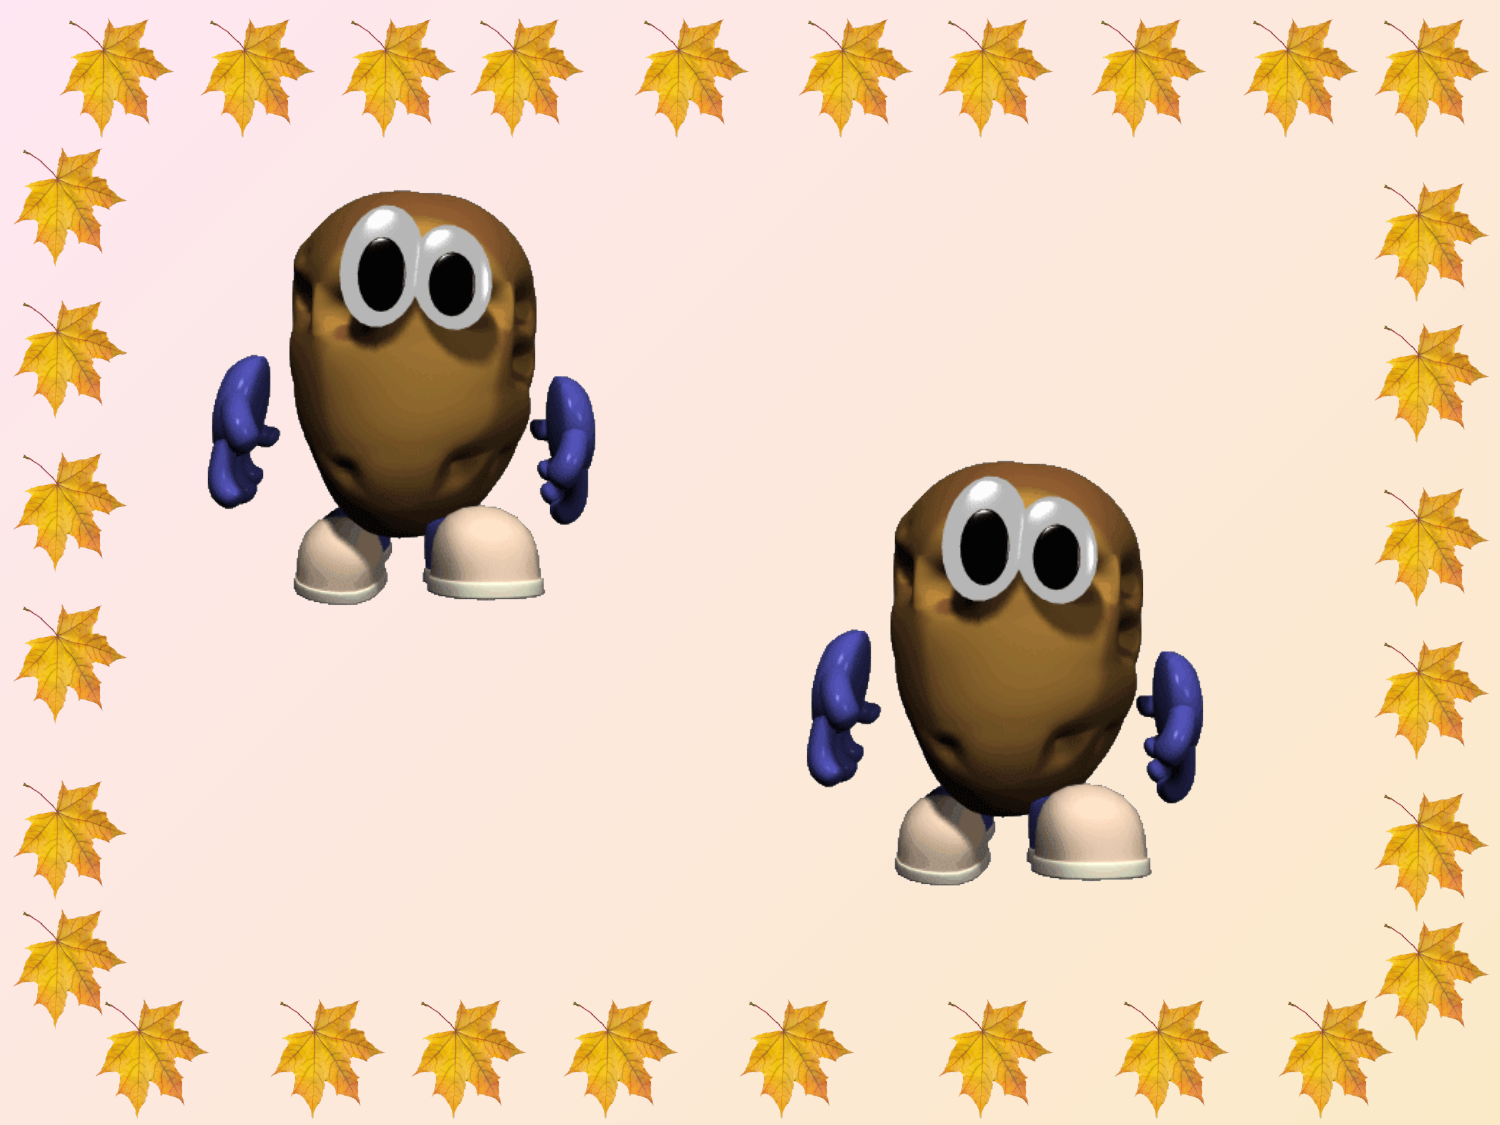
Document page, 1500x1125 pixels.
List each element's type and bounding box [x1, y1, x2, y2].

picture [1230, 0, 1500, 145]
picture [327, 0, 596, 145]
picture [749, 433, 1262, 946]
picture [726, 980, 865, 1125]
picture [1361, 163, 1500, 449]
picture [152, 163, 653, 665]
picture [784, 0, 924, 145]
picture [0, 433, 139, 578]
picture [0, 280, 139, 426]
picture [925, 980, 1065, 1125]
picture [398, 980, 537, 1125]
picture [925, 0, 1065, 145]
picture [0, 585, 139, 731]
picture [0, 761, 221, 1125]
picture [550, 980, 690, 1125]
picture [0, 0, 186, 273]
picture [1077, 0, 1217, 145]
picture [620, 0, 760, 145]
picture [1265, 773, 1500, 1125]
picture [1101, 980, 1240, 1125]
picture [257, 980, 397, 1125]
picture [1361, 620, 1500, 766]
picture [187, 0, 326, 145]
picture [1361, 468, 1500, 613]
